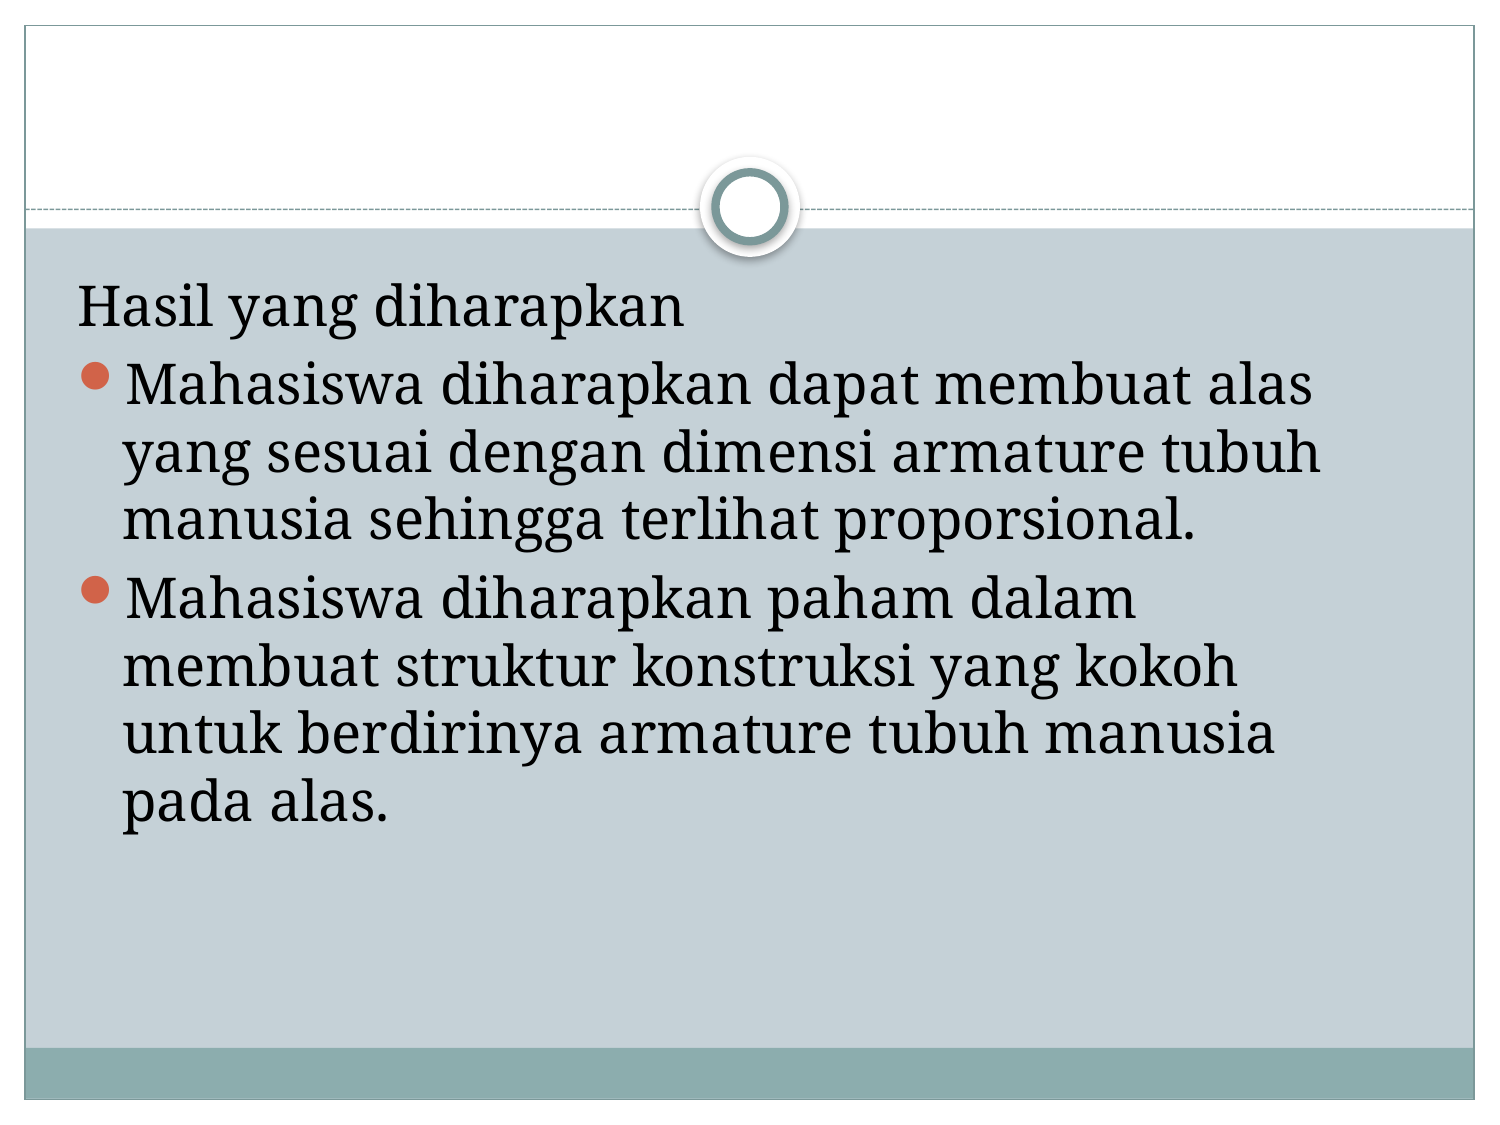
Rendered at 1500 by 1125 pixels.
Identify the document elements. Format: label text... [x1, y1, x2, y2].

list Hasil yang diharapkan Mahasiswa diharapkan dapat membuat alas yang sesuai dengan dimensi armature tubuh manusia sehingga terlihat proporsional. Mahasiswa diharapkan paham dalam membuat struktur konstruksi yang kokoh untuk berdirinya armature tubuh manusia pada alas. [62, 262, 1413, 1005]
